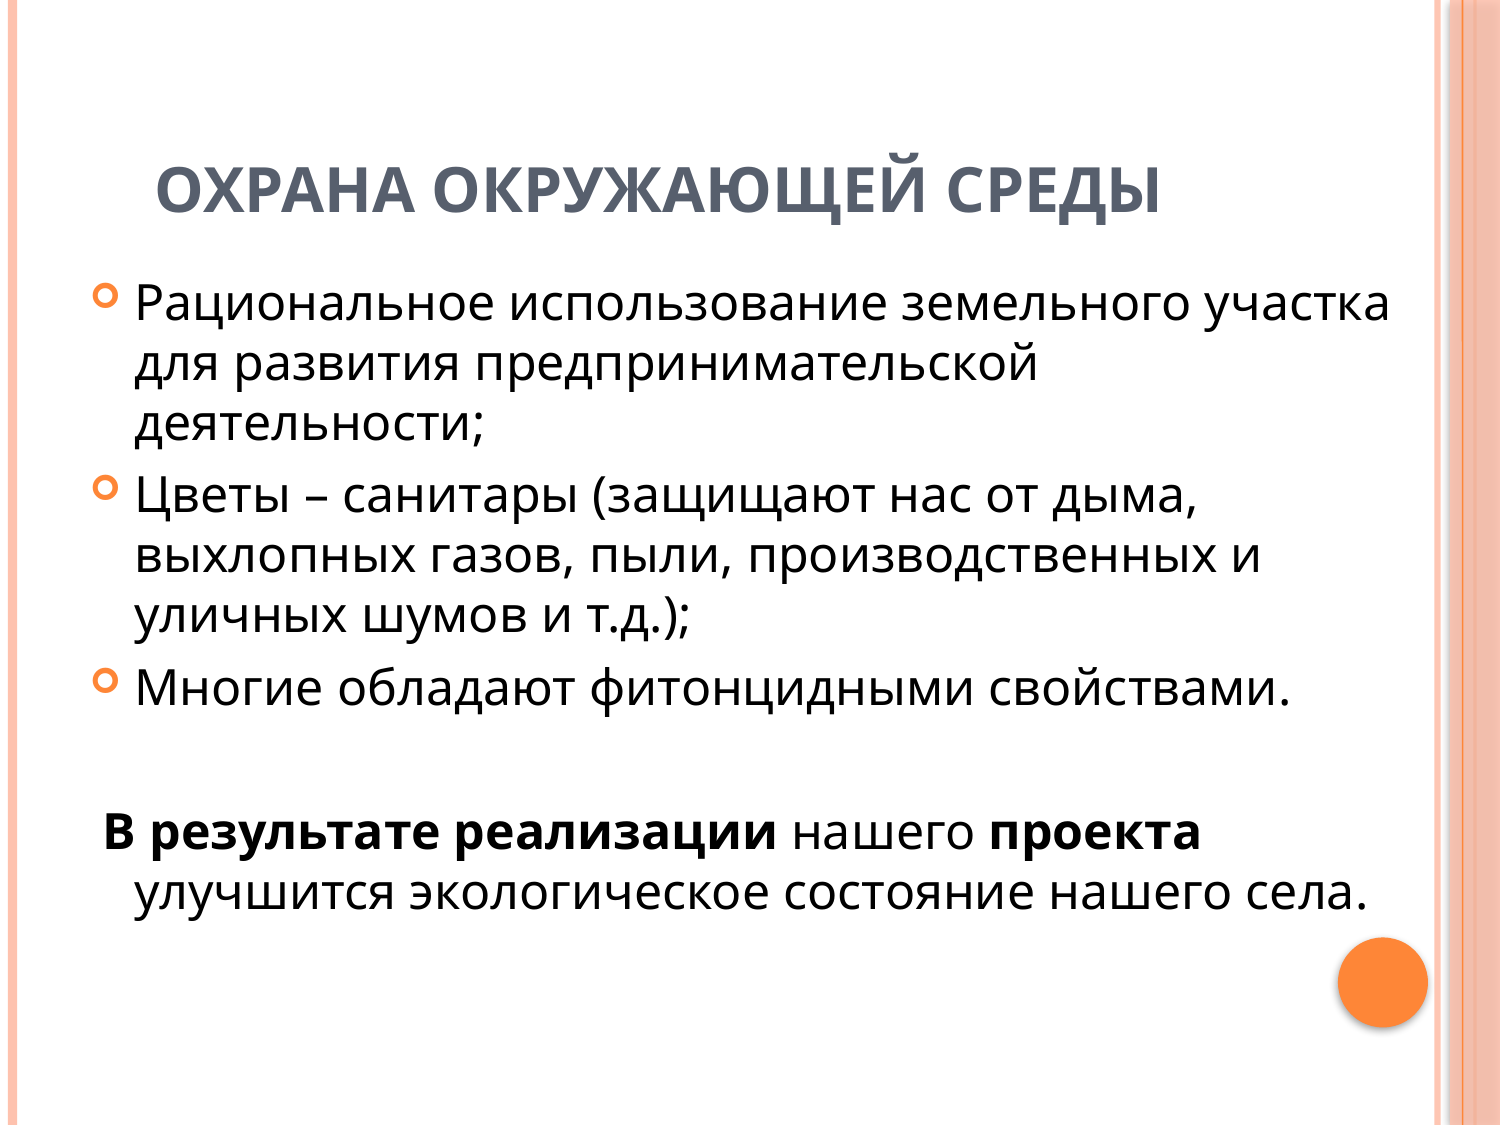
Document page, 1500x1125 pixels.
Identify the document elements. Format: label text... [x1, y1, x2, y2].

list Рациональное использование земельного участка для развития предпринимательской деятельности; Цветы – санитары (защищают нас от дыма, выхлопных газов, пыли, производственных и уличных шумов и т.д.); Многие обладают фитонцидными свойствами. В результате реализации нашего проекта улучшится экологическое соcтояние нашего села. [75, 262, 1418, 1062]
title Охрана окружающей среды [75, 45, 1300, 233]
